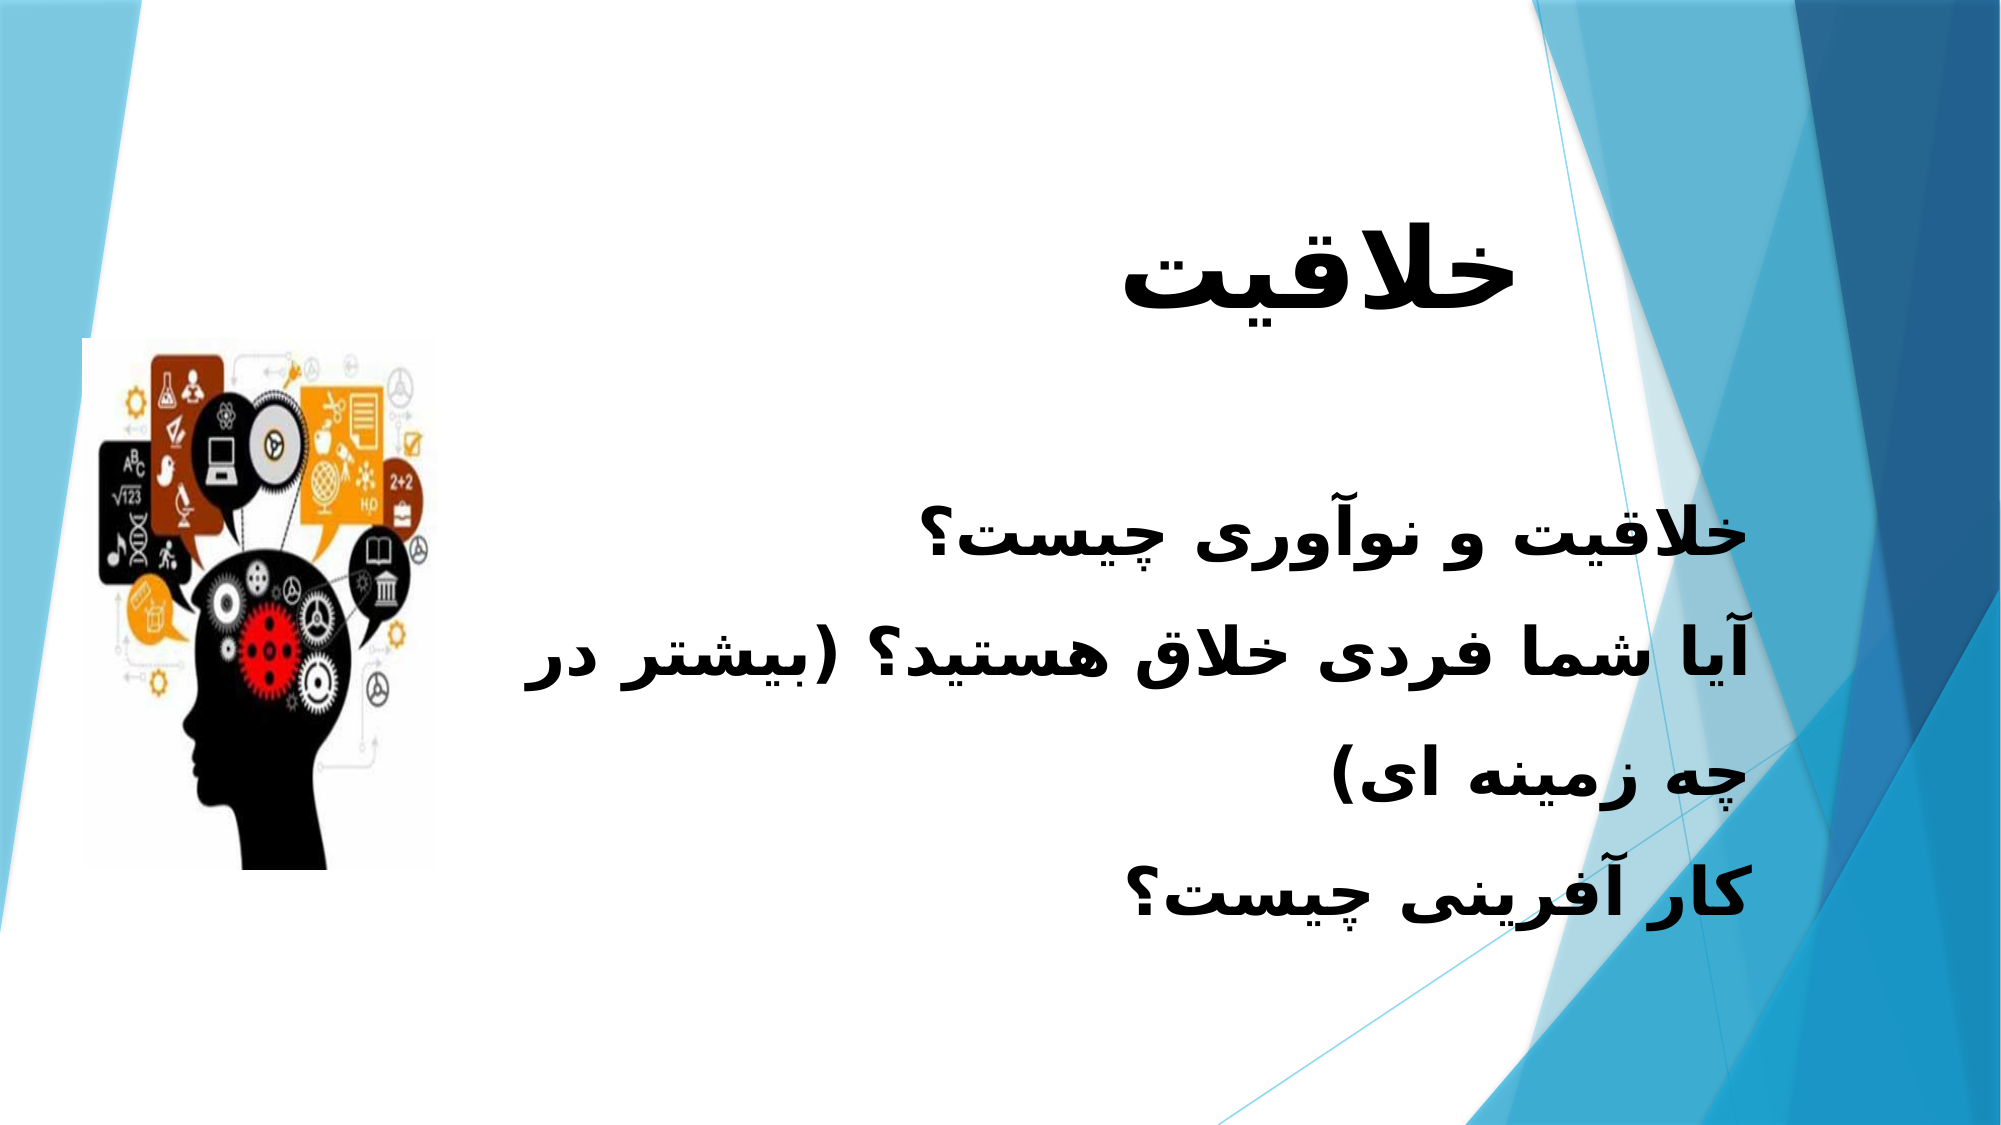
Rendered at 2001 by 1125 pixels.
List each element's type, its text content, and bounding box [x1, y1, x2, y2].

text_box خلاقیت و نوآوری چیست؟ آیا شما فردی خلاق هستید؟ (بیشتر در چه زمینه ای) کار آفرینی چیست؟ [499, 441, 1768, 936]
picture [81, 338, 438, 871]
text_box خلاقیت [859, 160, 1784, 339]
